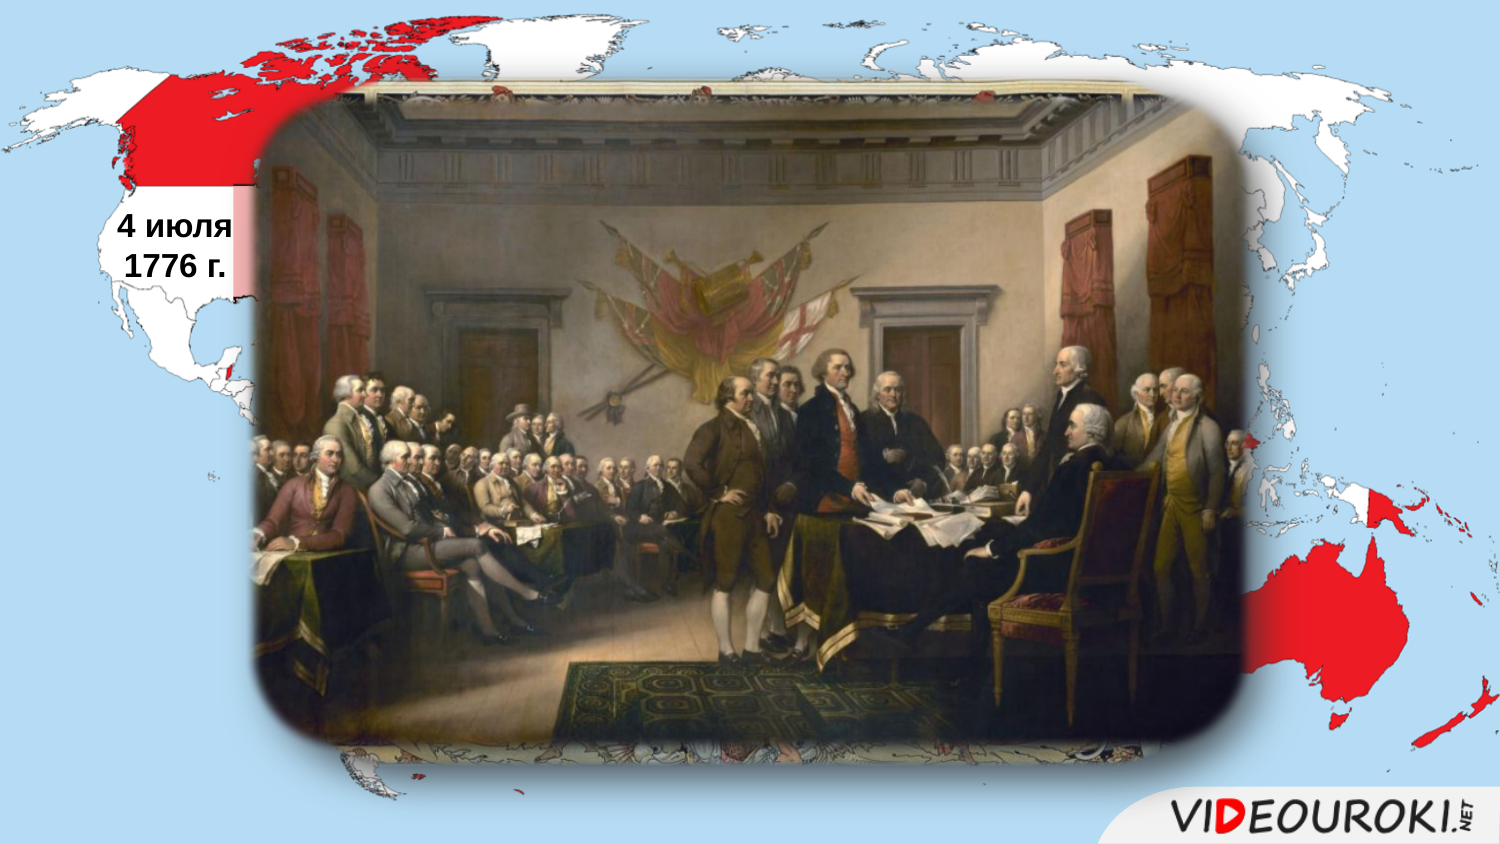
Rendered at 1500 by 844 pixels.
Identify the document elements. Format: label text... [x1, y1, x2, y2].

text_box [1097, 786, 1500, 844]
text_box 4 июля 1776 г. [84, 197, 228, 292]
picture [0, 0, 1500, 844]
